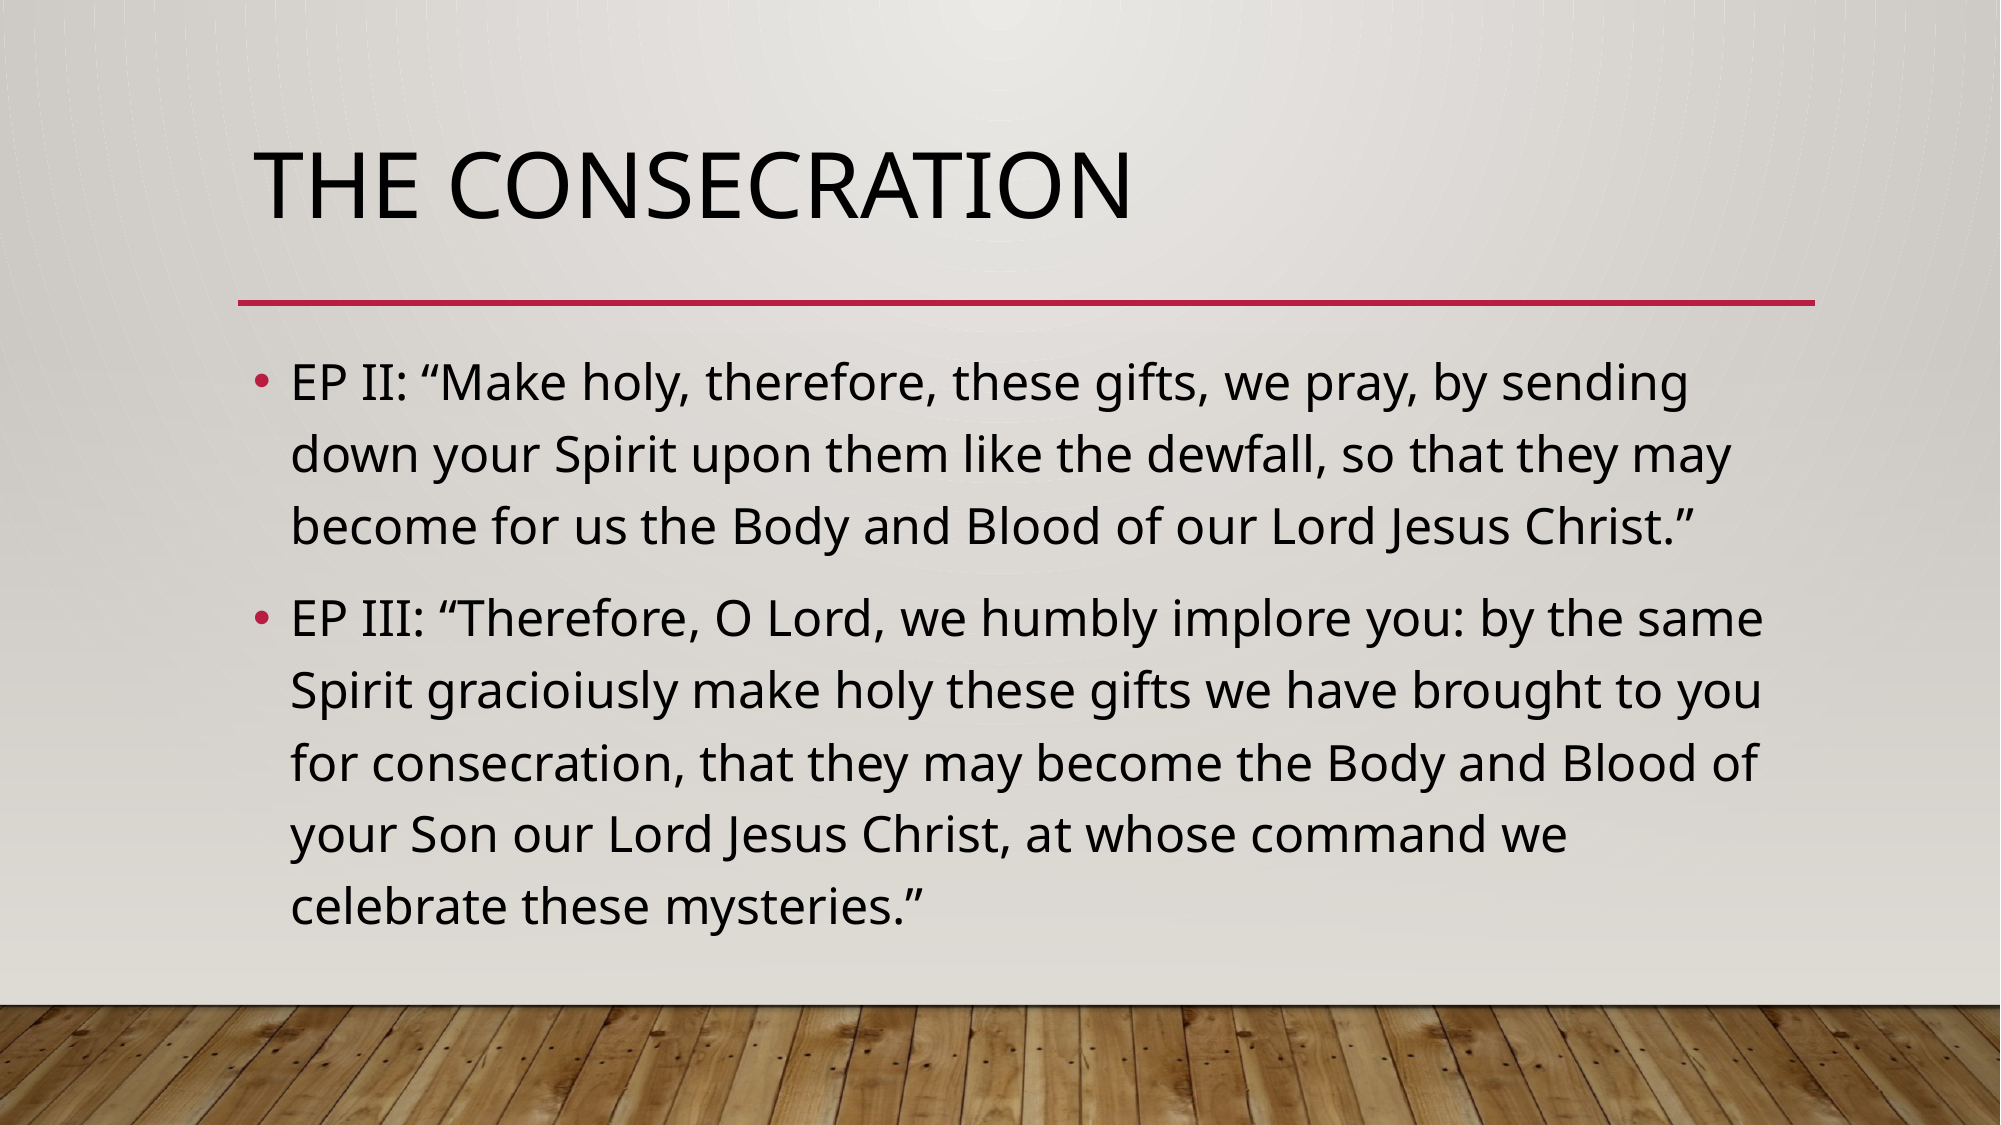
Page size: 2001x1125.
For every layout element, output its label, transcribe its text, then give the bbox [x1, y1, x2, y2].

title The consecration [238, 131, 1814, 305]
picture [0, 1005, 2000, 1125]
list EP II: “Make holy, therefore, these gifts, we pray, by sending down your Spirit upon them like the dewfall, so that they may become for us the Body and Blood of our Lord Jesus Christ.” EP III: “Therefore, O Lord, we humbly implore you: by the same Spirit gracioiusly make holy these gifts we have brought to you for consecration, that they may become the Body and Blood of your Son our Lord Jesus Christ, at whose command we celebrate these mysteries.” [238, 330, 1814, 974]
